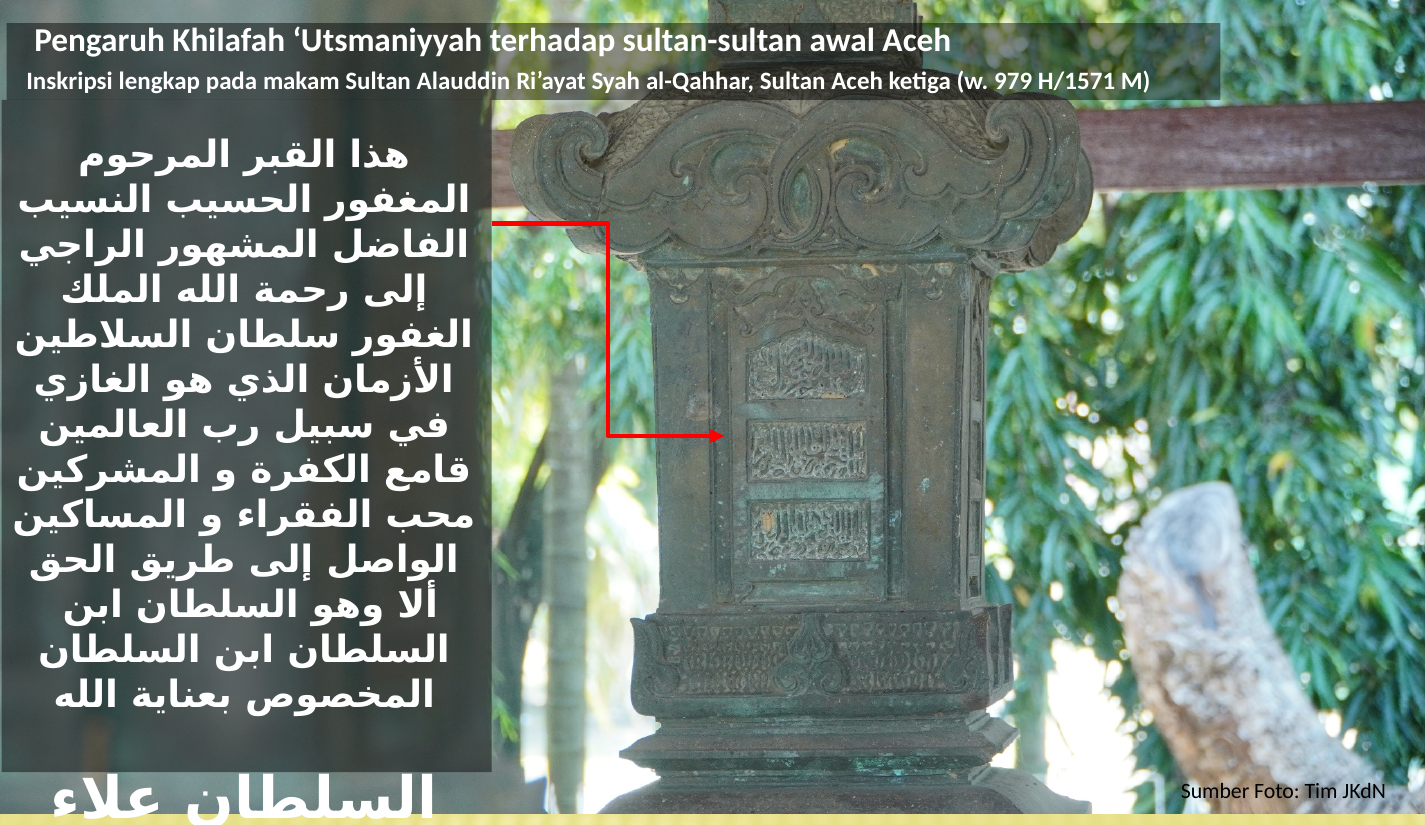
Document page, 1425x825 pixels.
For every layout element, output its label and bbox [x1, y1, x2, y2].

text_box [491, 223, 725, 437]
picture [0, 0, 1425, 814]
